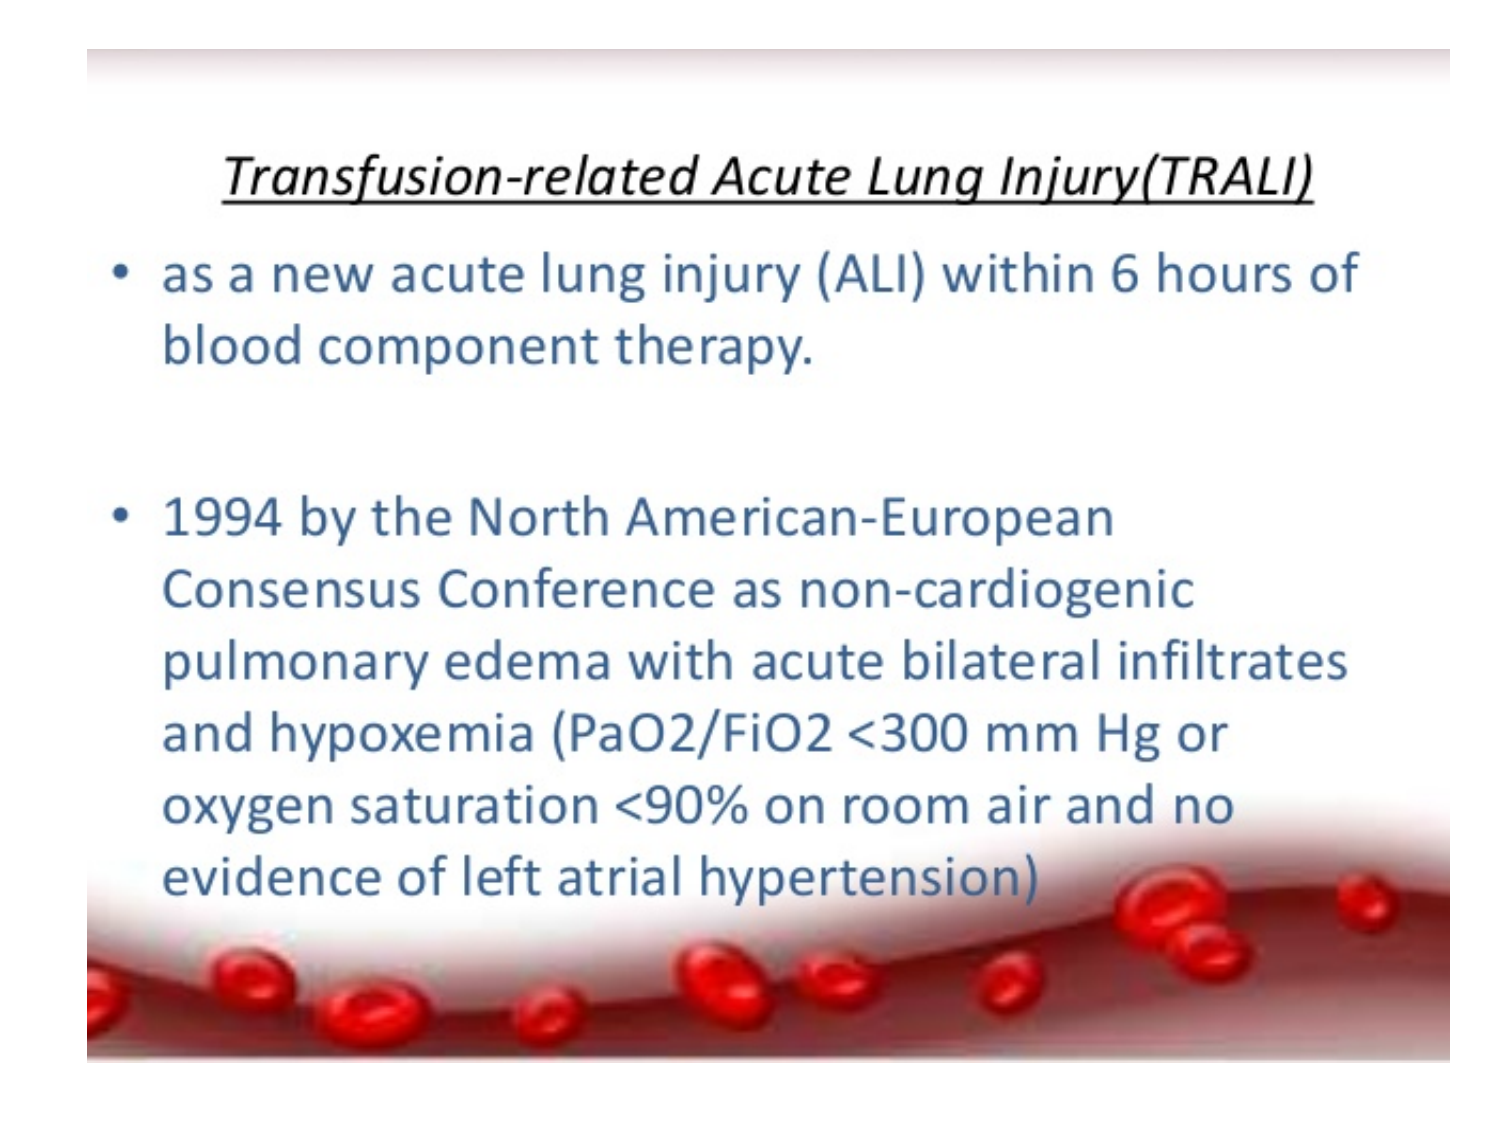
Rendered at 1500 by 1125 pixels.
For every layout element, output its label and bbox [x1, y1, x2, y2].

list [87, 49, 1451, 1063]
